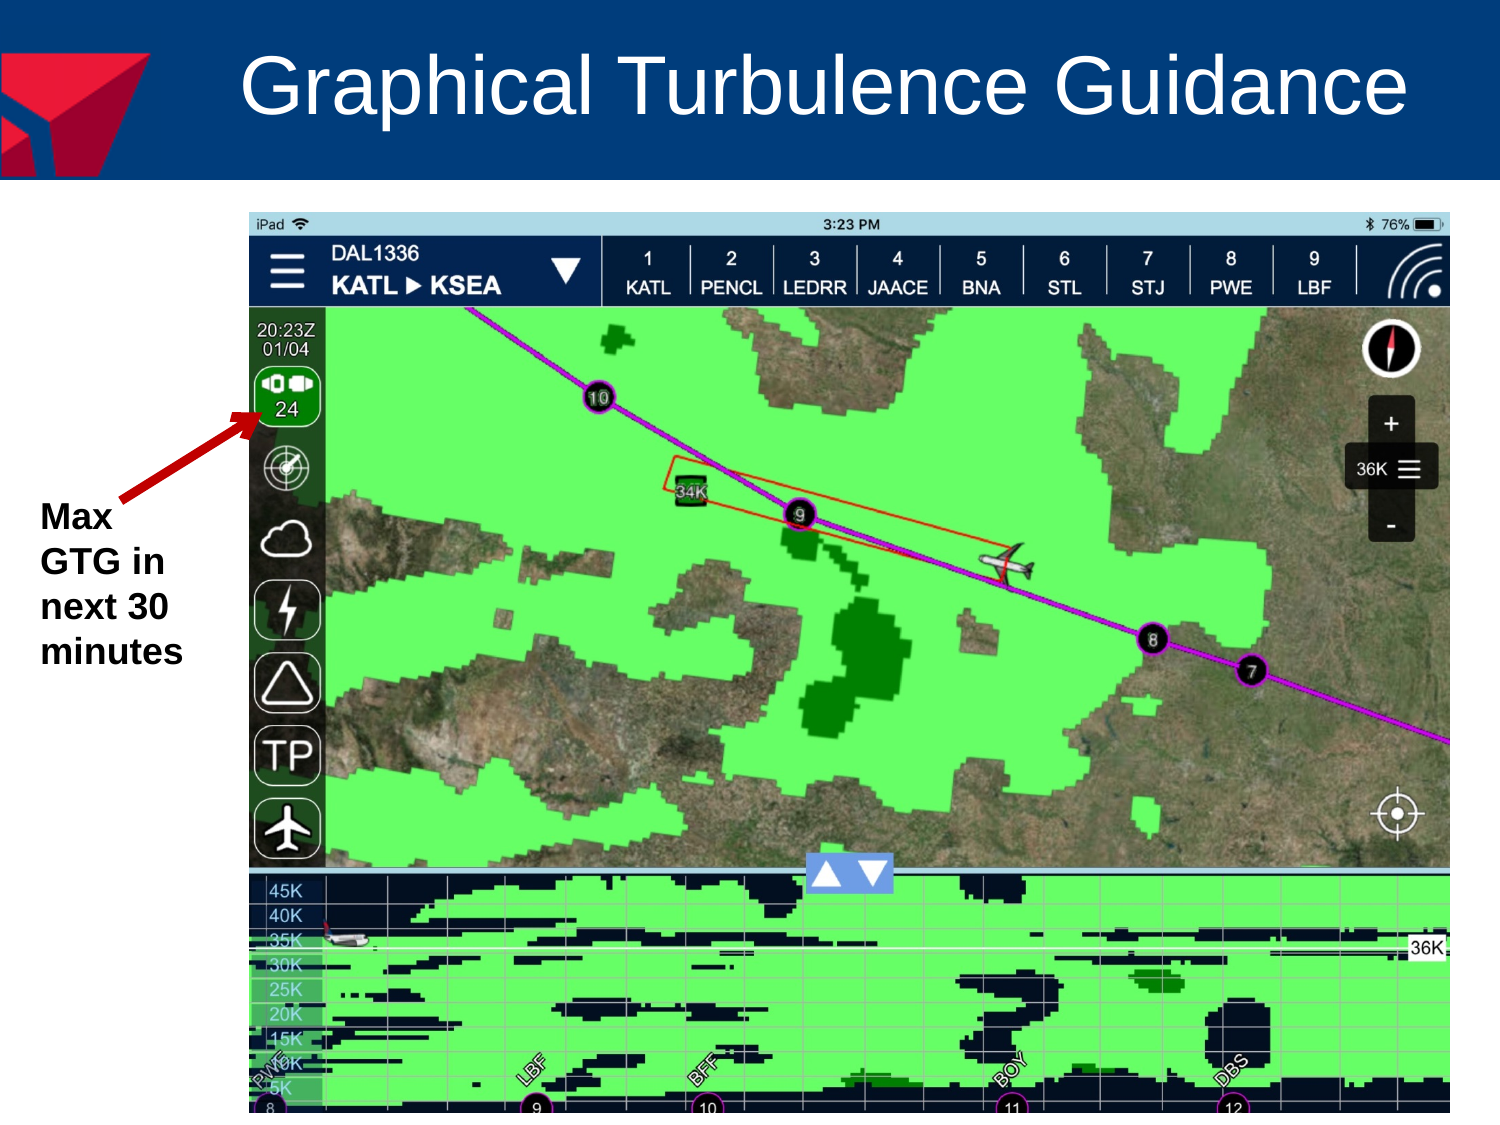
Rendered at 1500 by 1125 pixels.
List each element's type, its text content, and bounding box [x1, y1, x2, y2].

title Graphical Turbulence Guidance [75, 0, 1425, 175]
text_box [120, 412, 263, 501]
text_box Max GTG in next 30 minutes [25, 484, 213, 724]
picture [249, 212, 1451, 1113]
